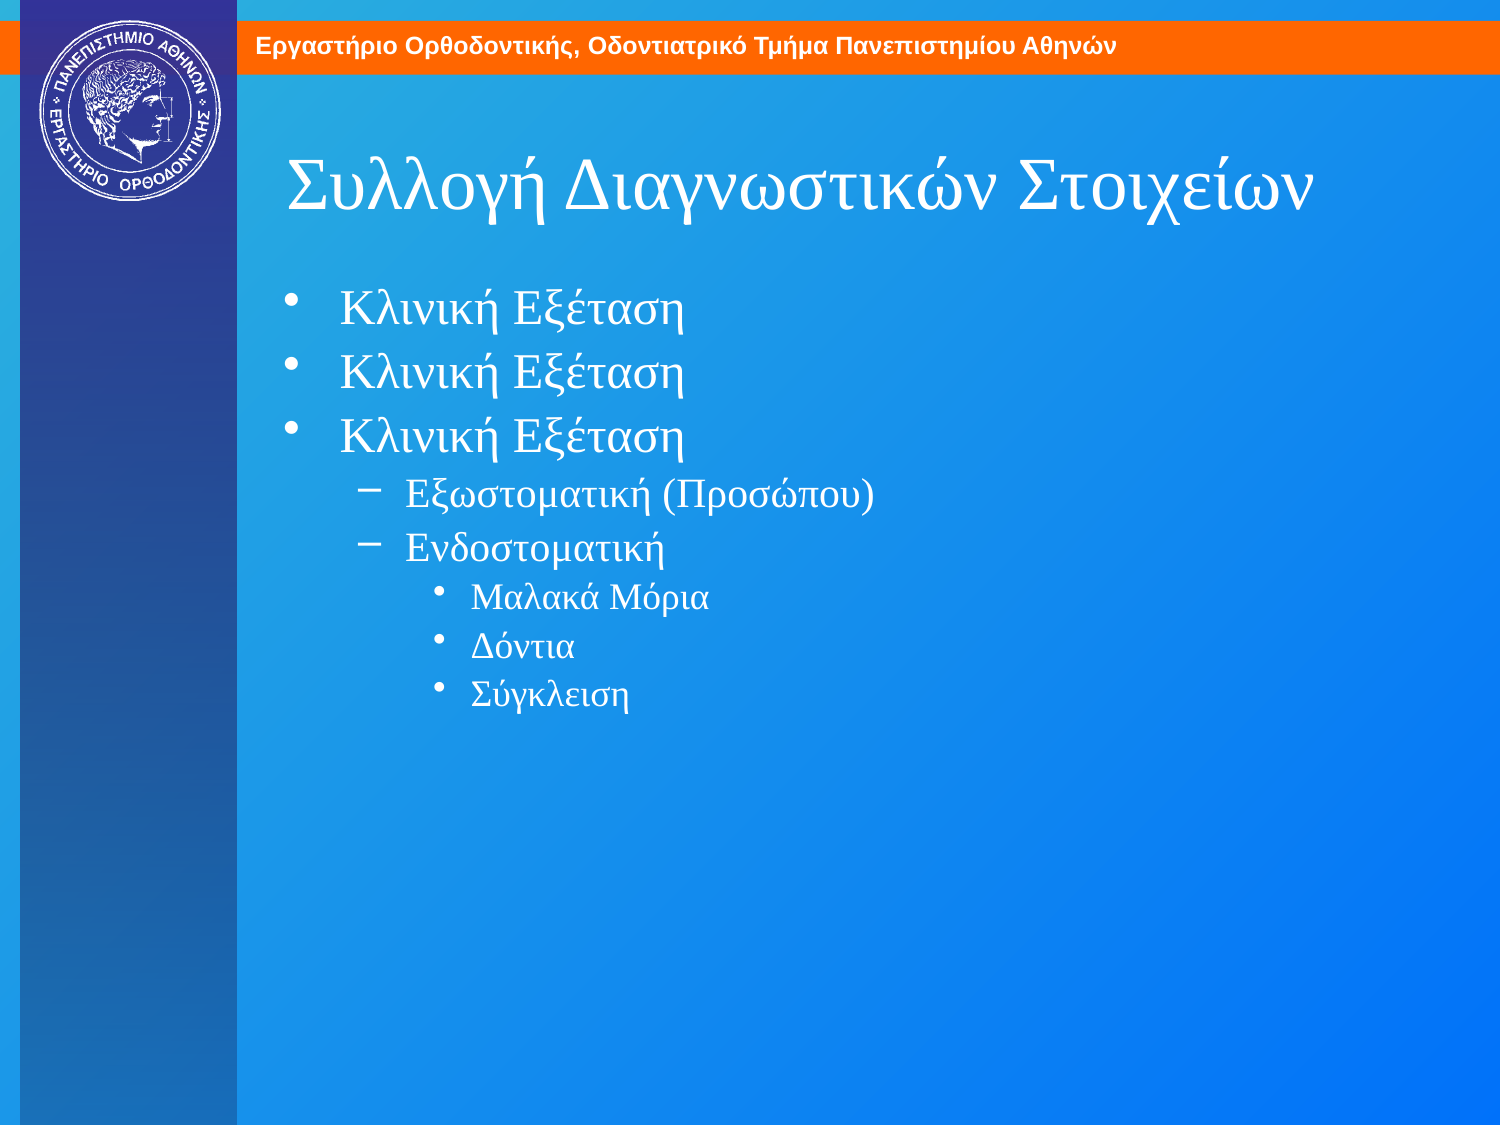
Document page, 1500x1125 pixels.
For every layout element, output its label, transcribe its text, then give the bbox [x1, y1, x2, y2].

picture [36, 17, 223, 204]
title Συλλογή Διαγνωστικών Στοιχείων [270, 112, 1444, 247]
list Κλινική Εξέταση Κλινική Εξέταση Κλινική Εξέταση Εξωστοματική (Προσώπου) Ενδοστοματική Μαλακά Μόρια Δόντια Σύγκλειση [267, 273, 1442, 1001]
